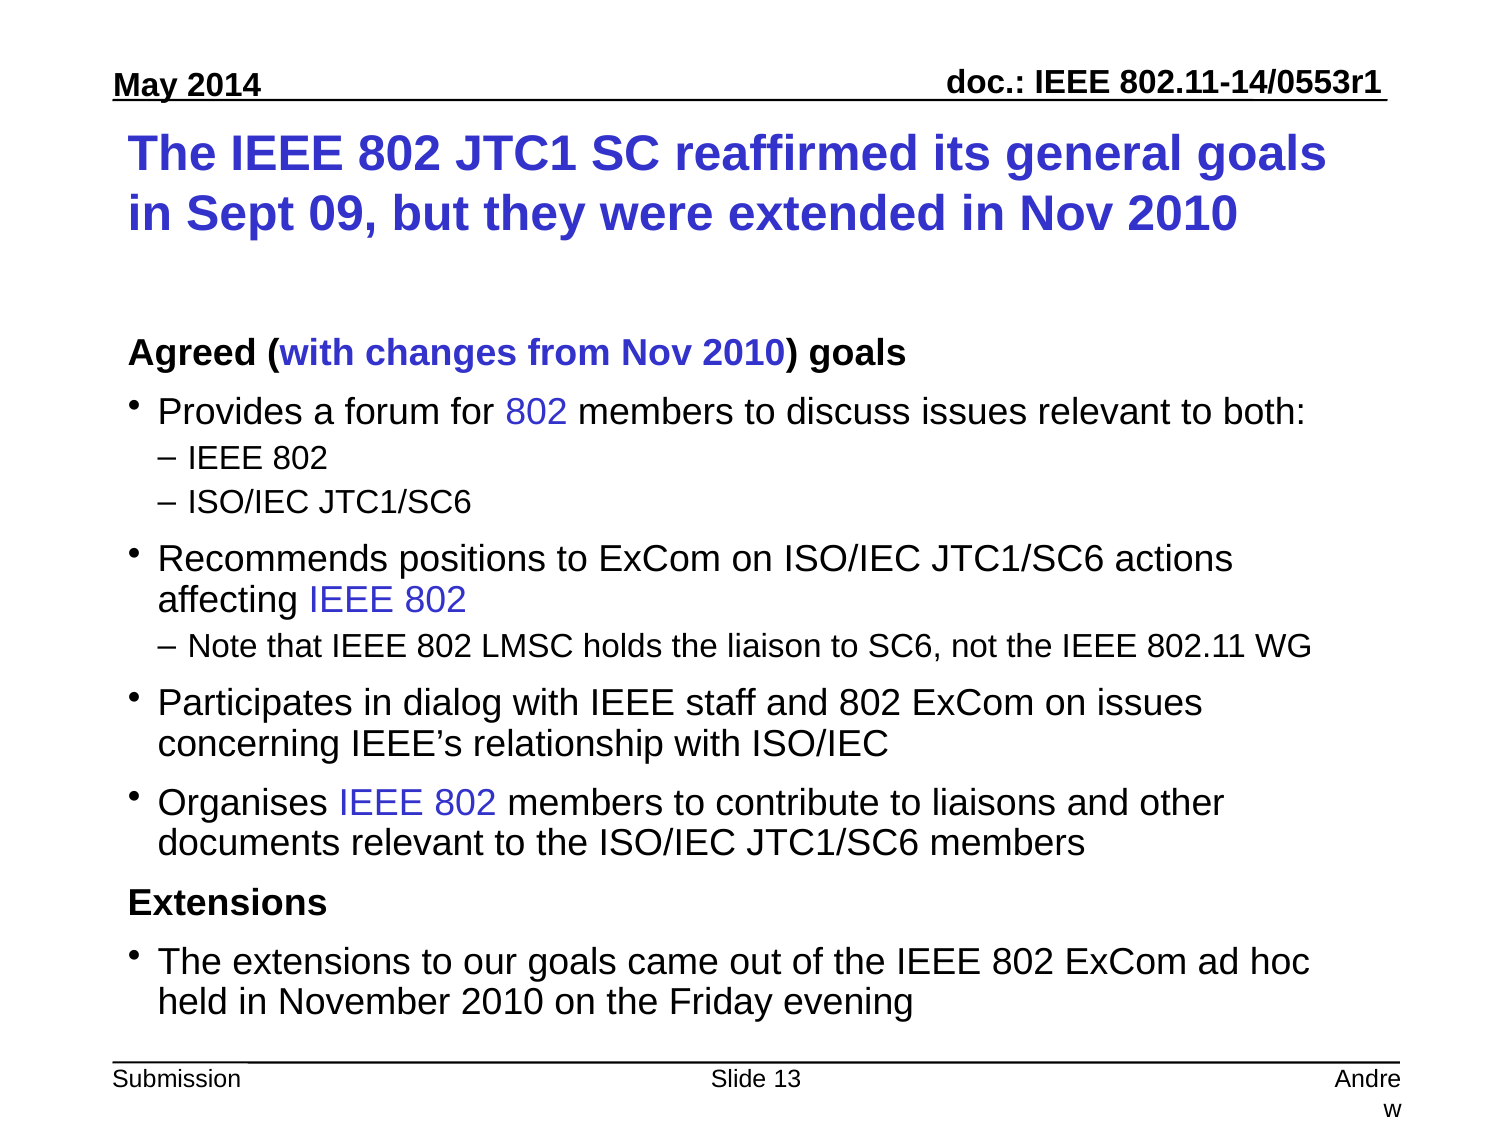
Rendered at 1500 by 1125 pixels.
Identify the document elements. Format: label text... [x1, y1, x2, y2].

slide_number Slide 13 [709, 1061, 803, 1093]
title The IEEE 802 JTC1 SC reaffirmed its general goals in Sept 09, but they were extended in Nov 2010 [112, 112, 1388, 288]
footer Andrew Myles, Cisco [1320, 1061, 1402, 1093]
list Agreed (with changes from Nov 2010) goals Provides a forum for 802 members to discuss issues relevant to both: IEEE 802 ISO/IEC JTC1/SC6 Recommends positions to ExCom on ISO/IEC JTC1/SC6 actions affecting IEEE 802 Note that IEEE 802 LMSC holds the liaison to SC6, not the IEEE 802.11 WG Participates in dialog with IEEE staff and 802 ExCom on issues concerning IEEE’s relationship with ISO/IEC Organises IEEE 802 members to contribute to liaisons and other documents relevant to the ISO/IEC JTC1/SC6 members Extensions The extensions to our goals came out of the IEEE 802 ExCom ad hoc held in November 2010 on the Friday evening [112, 324, 1388, 1000]
